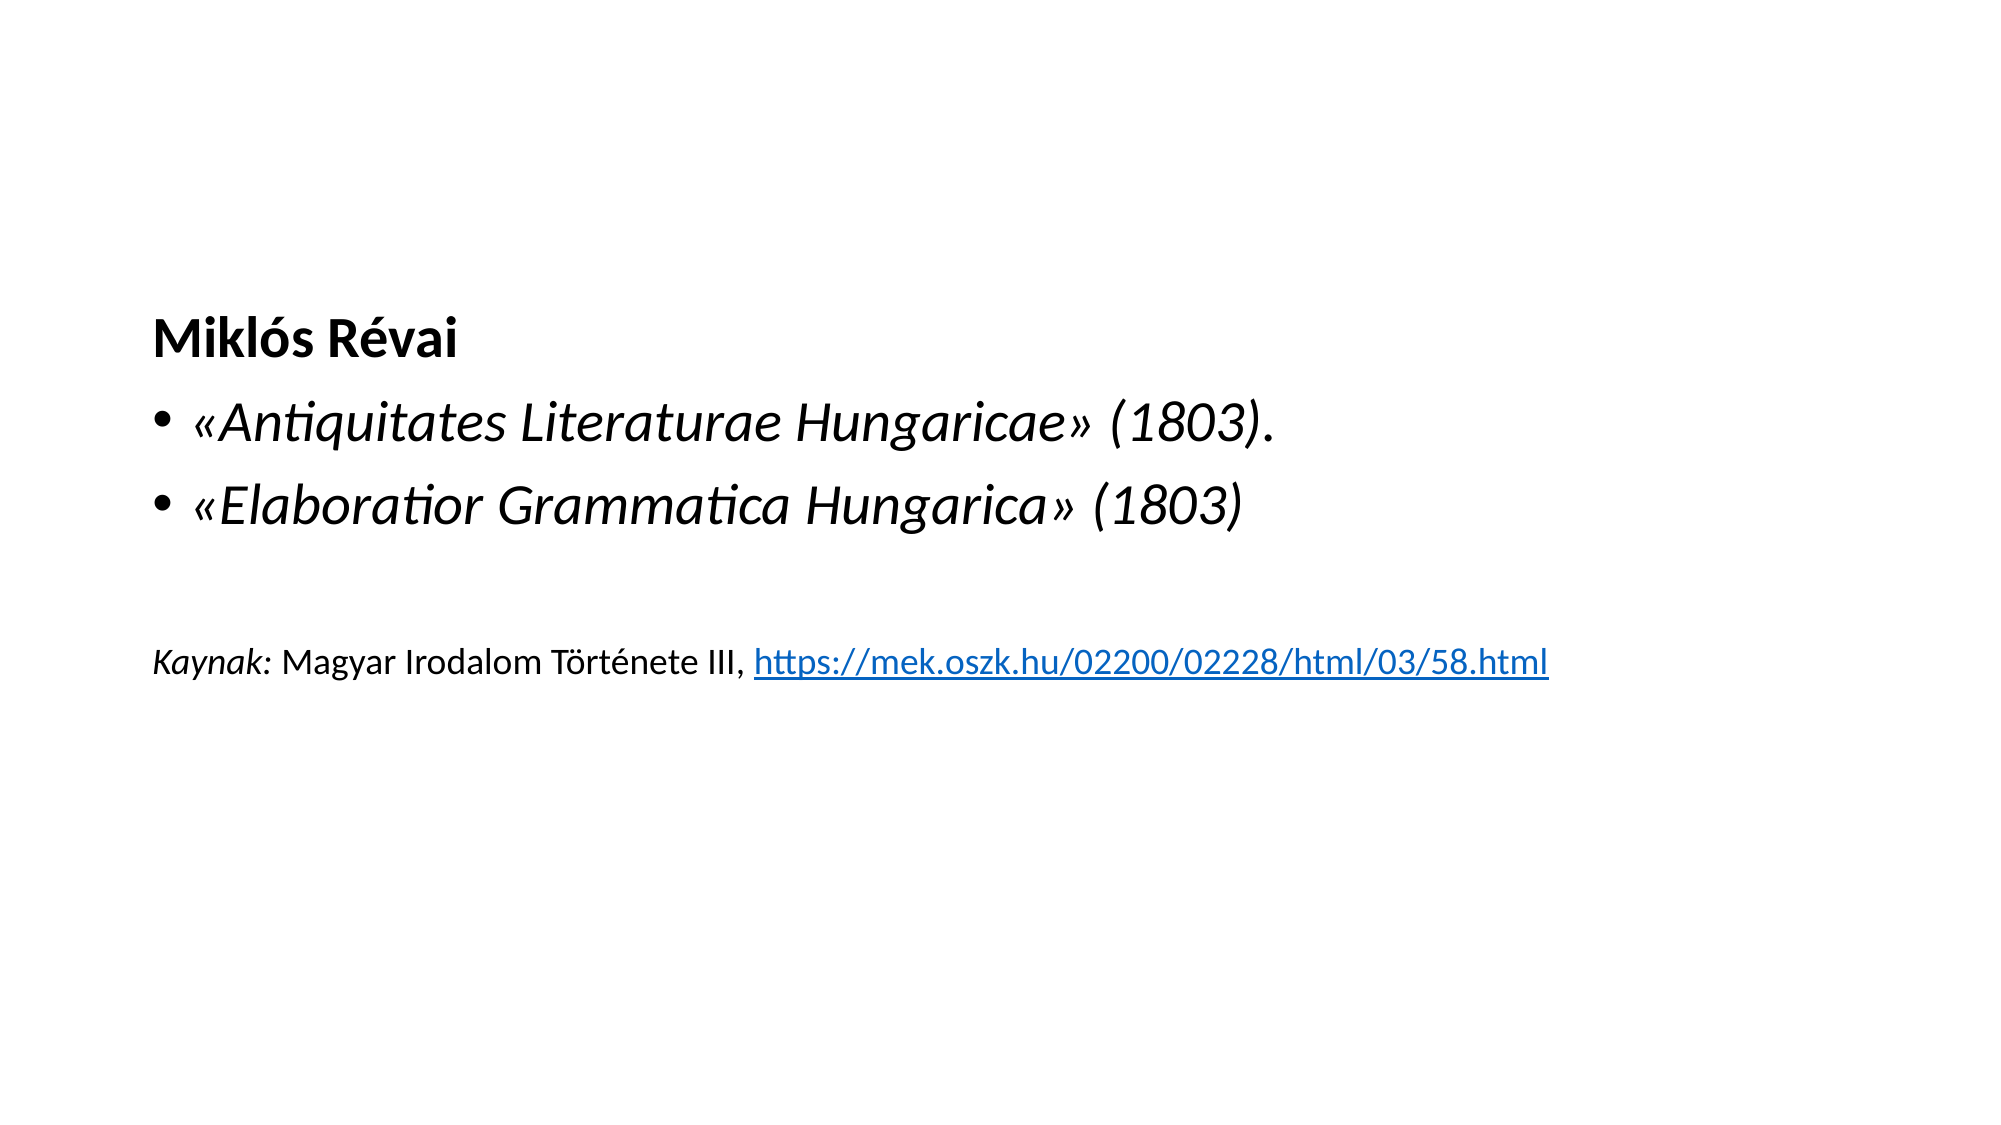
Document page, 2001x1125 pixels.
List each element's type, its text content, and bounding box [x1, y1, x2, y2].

list Miklós Révai «Antiquitates Literaturae Hungaricae» (1803). «Elaboratior Grammatica Hungarica» (1803) Kaynak: Magyar Irodalom Története III, https://mek.oszk.hu/02200/02228/html/03/58.html [137, 299, 1863, 1014]
